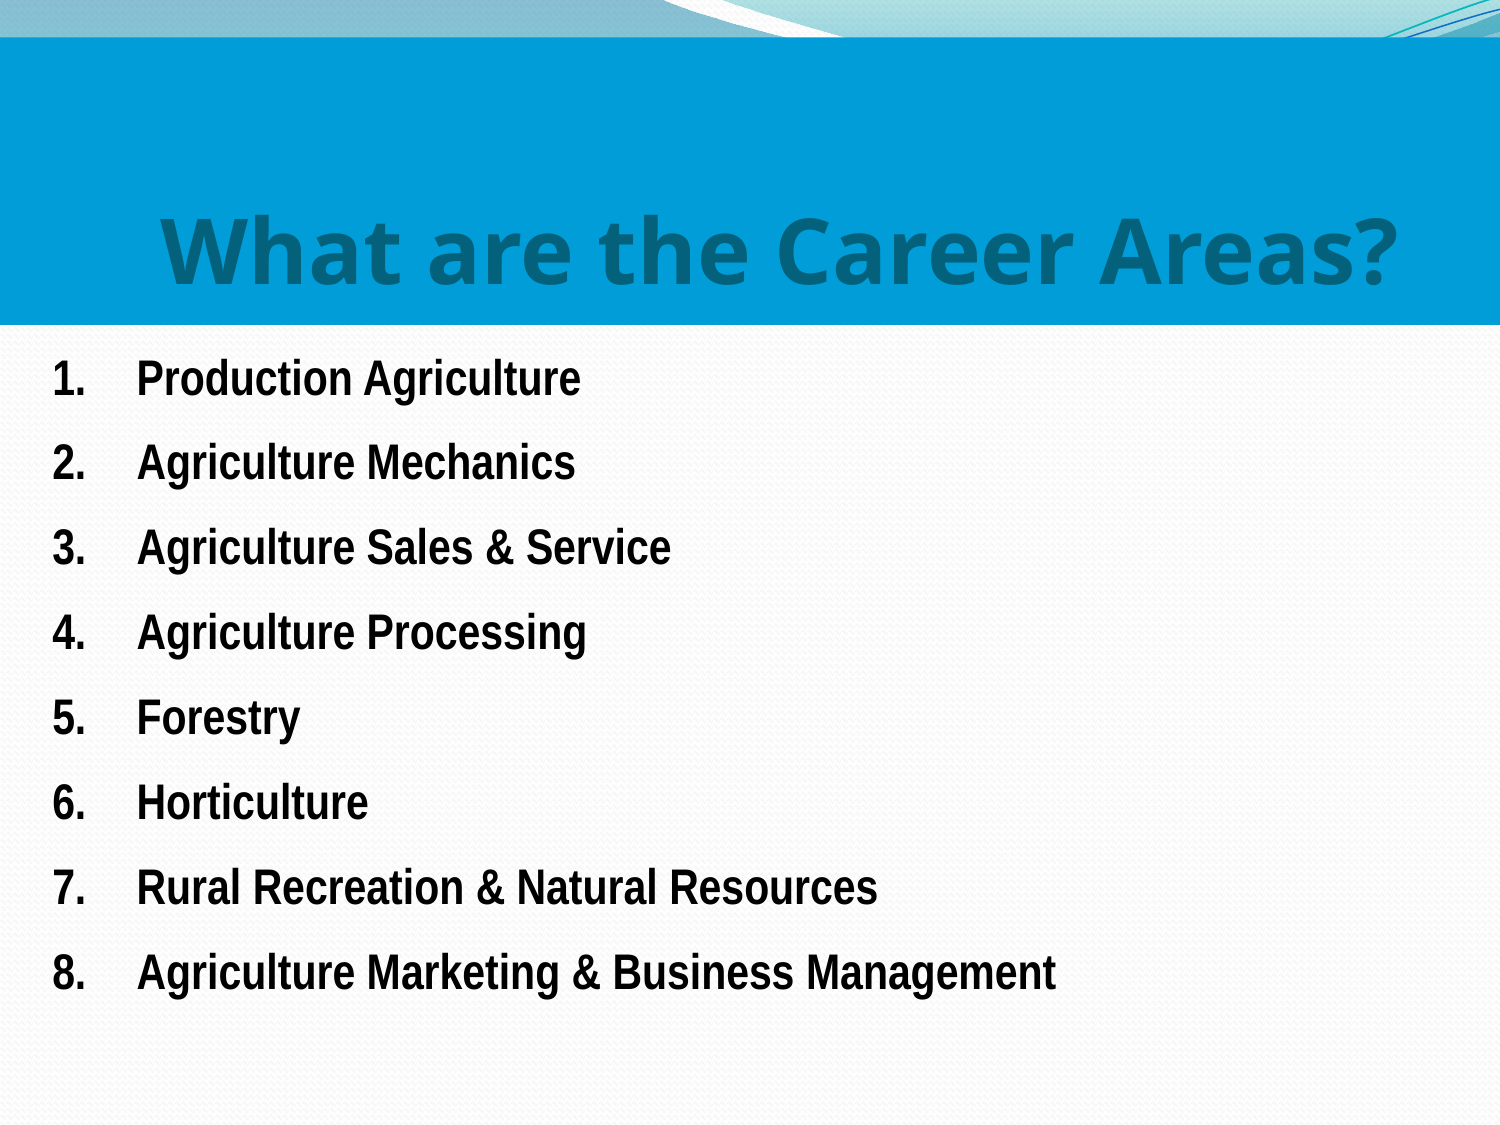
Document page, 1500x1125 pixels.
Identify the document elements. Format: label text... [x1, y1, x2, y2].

text_box Production Agriculture Agriculture Mechanics Agriculture Sales & Service Agriculture Processing Forestry Horticulture Rural Recreation & Natural Resources Agriculture Marketing & Business Management [37, 337, 1075, 1008]
title What are the Career Areas? [75, 115, 1438, 303]
